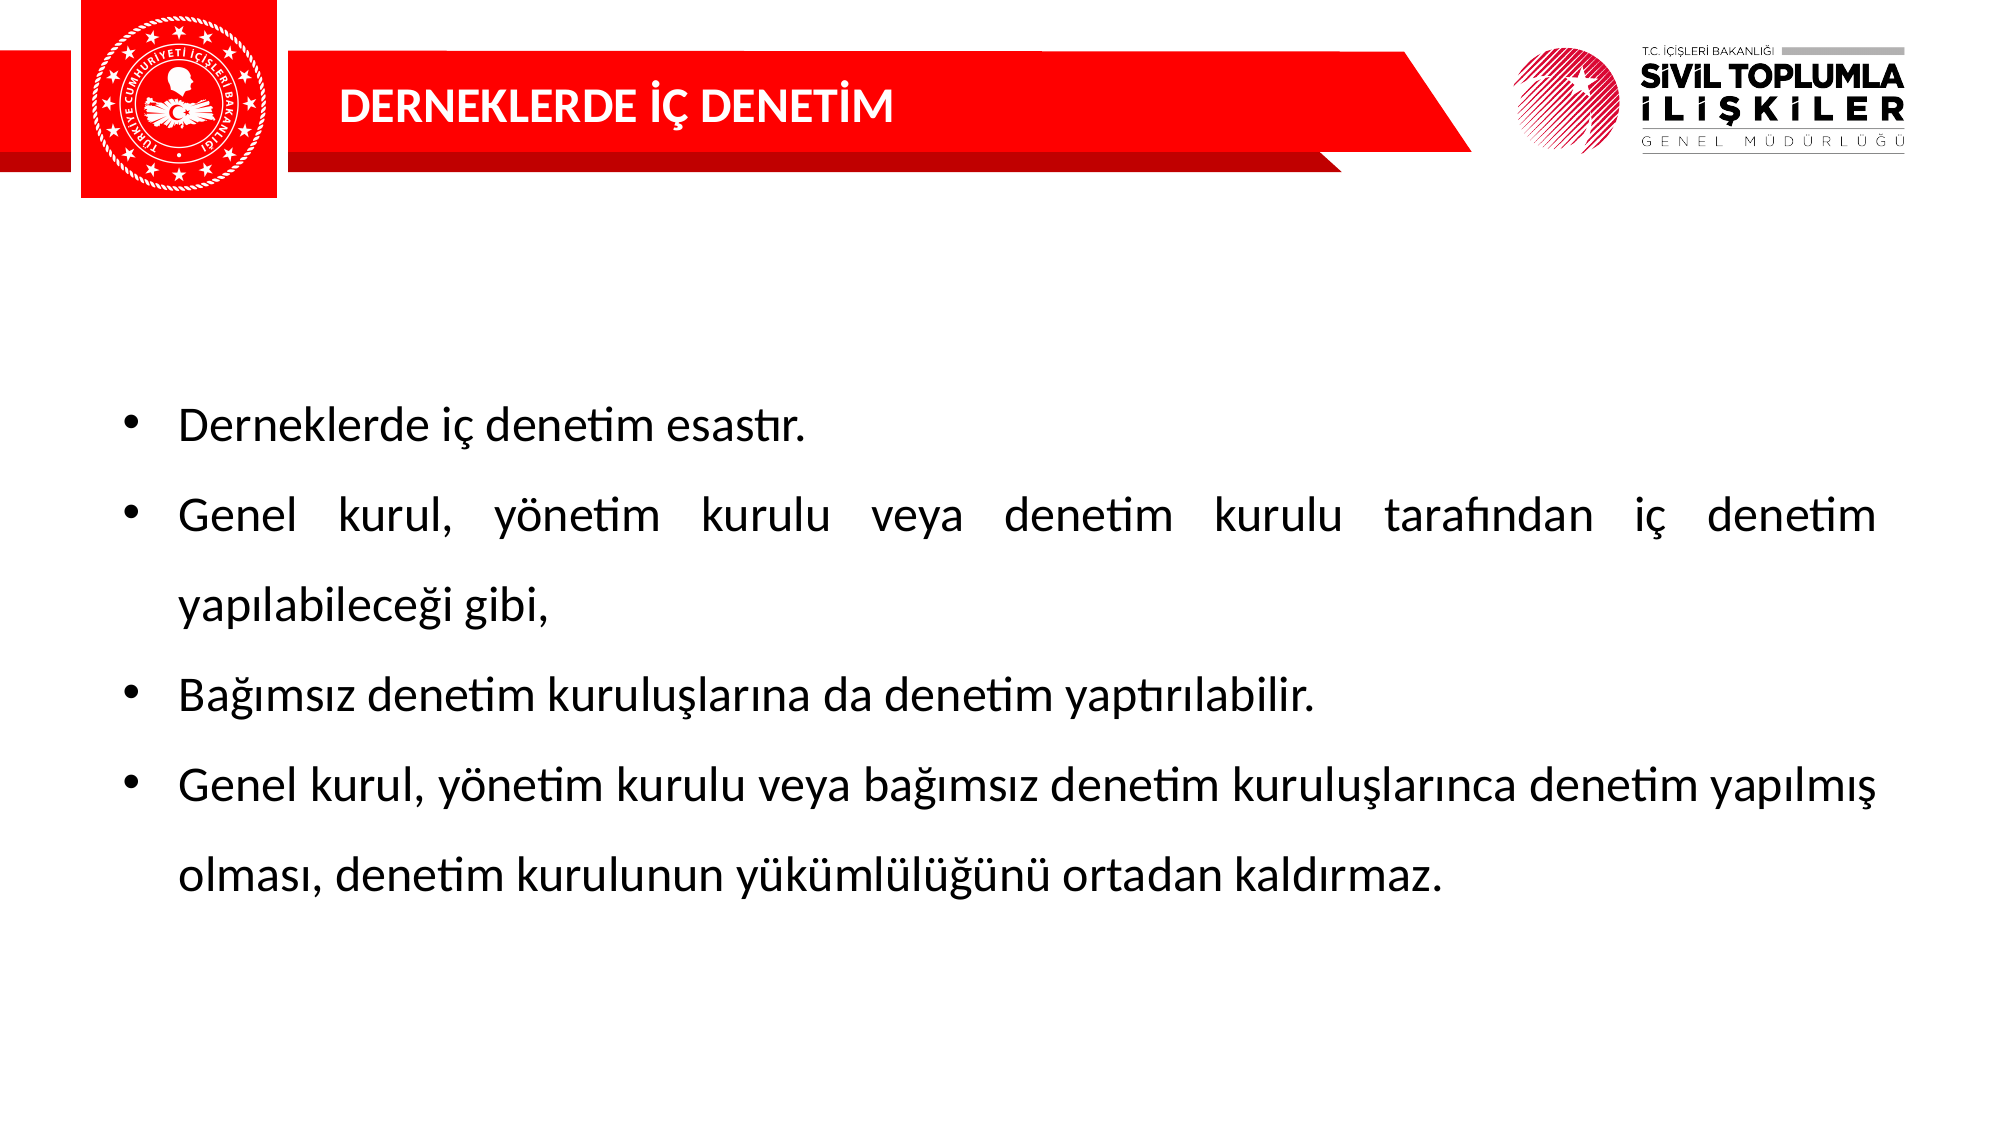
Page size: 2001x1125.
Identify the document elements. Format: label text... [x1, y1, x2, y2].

text_box Derneklerde iç denetim esastır. Genel kurul, yönetim kurulu veya denetim kurulu tarafından iç denetim yapılabileceği gibi, Bağımsız denetim kuruluşlarına da denetim yaptırılabilir. Genel kurul, yönetim kurulu veya bağımsız denetim kuruluşlarınca denetim yapılmış olması, denetim kurulunun yükümlülüğünü ortadan kaldırmaz. [107, 234, 1893, 1098]
text_box DERNEKLERDE İÇ DENETİM [324, 65, 911, 141]
picture [92, 16, 266, 191]
picture [1504, 34, 1914, 162]
